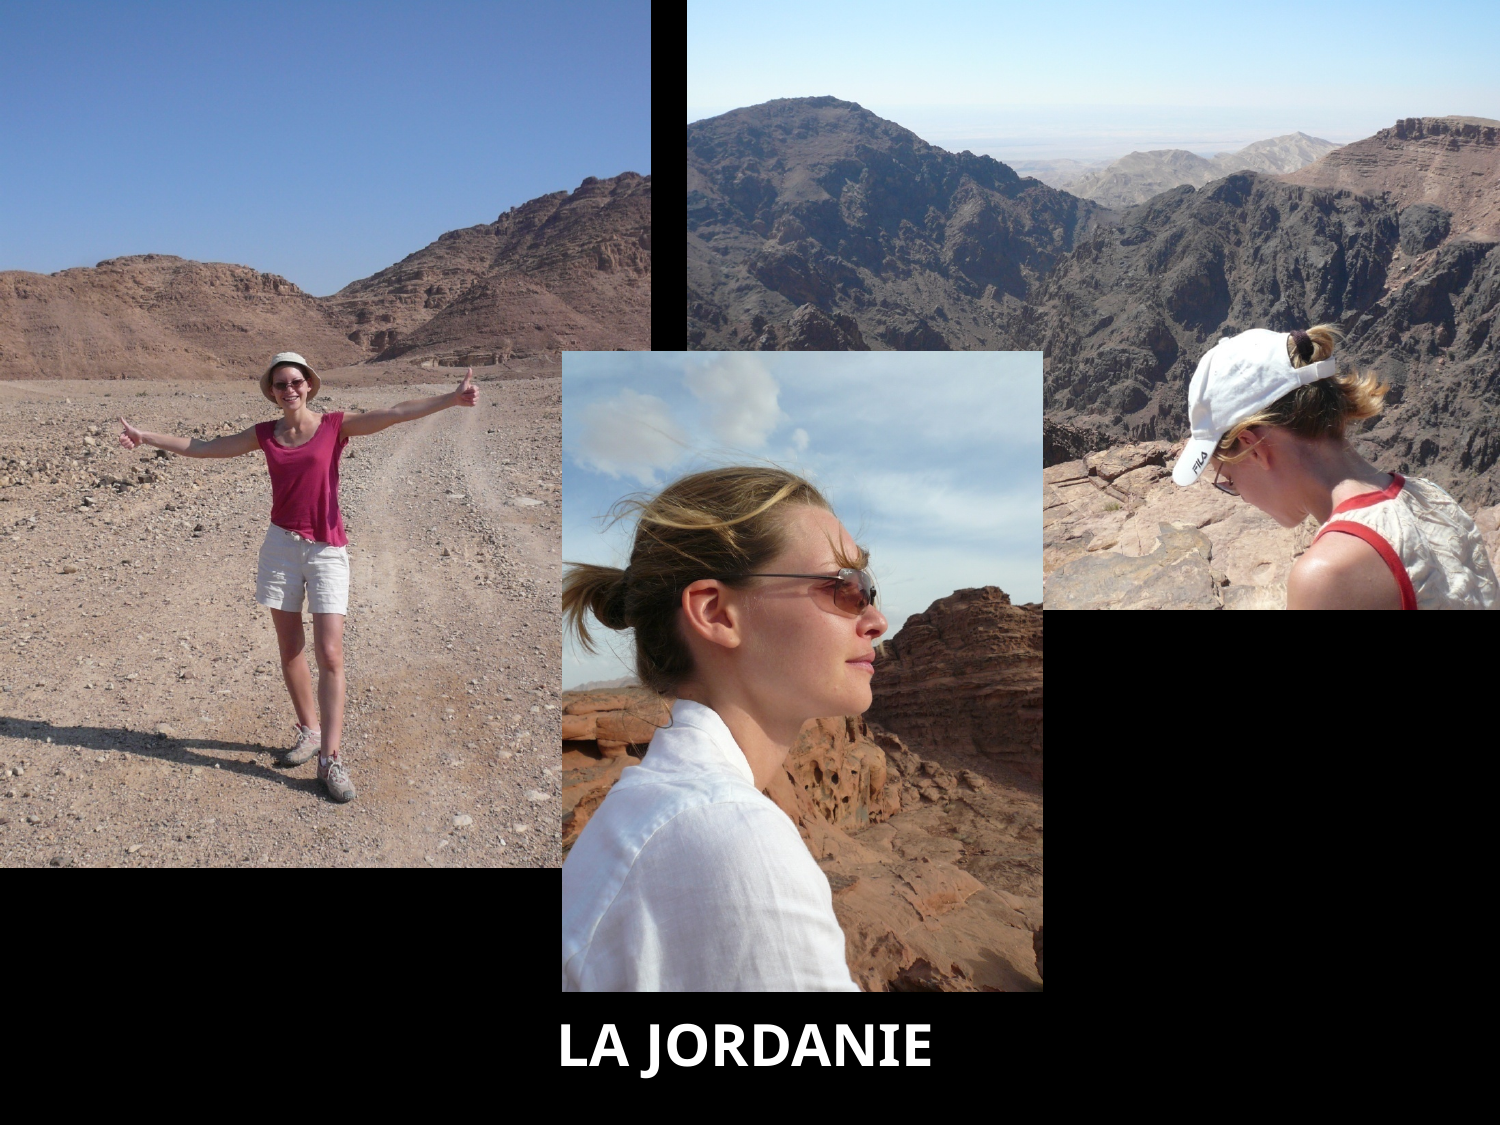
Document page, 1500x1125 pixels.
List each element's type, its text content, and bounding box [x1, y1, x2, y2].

picture [0, 0, 1500, 992]
title LA JORDANIE [70, 995, 1421, 1091]
